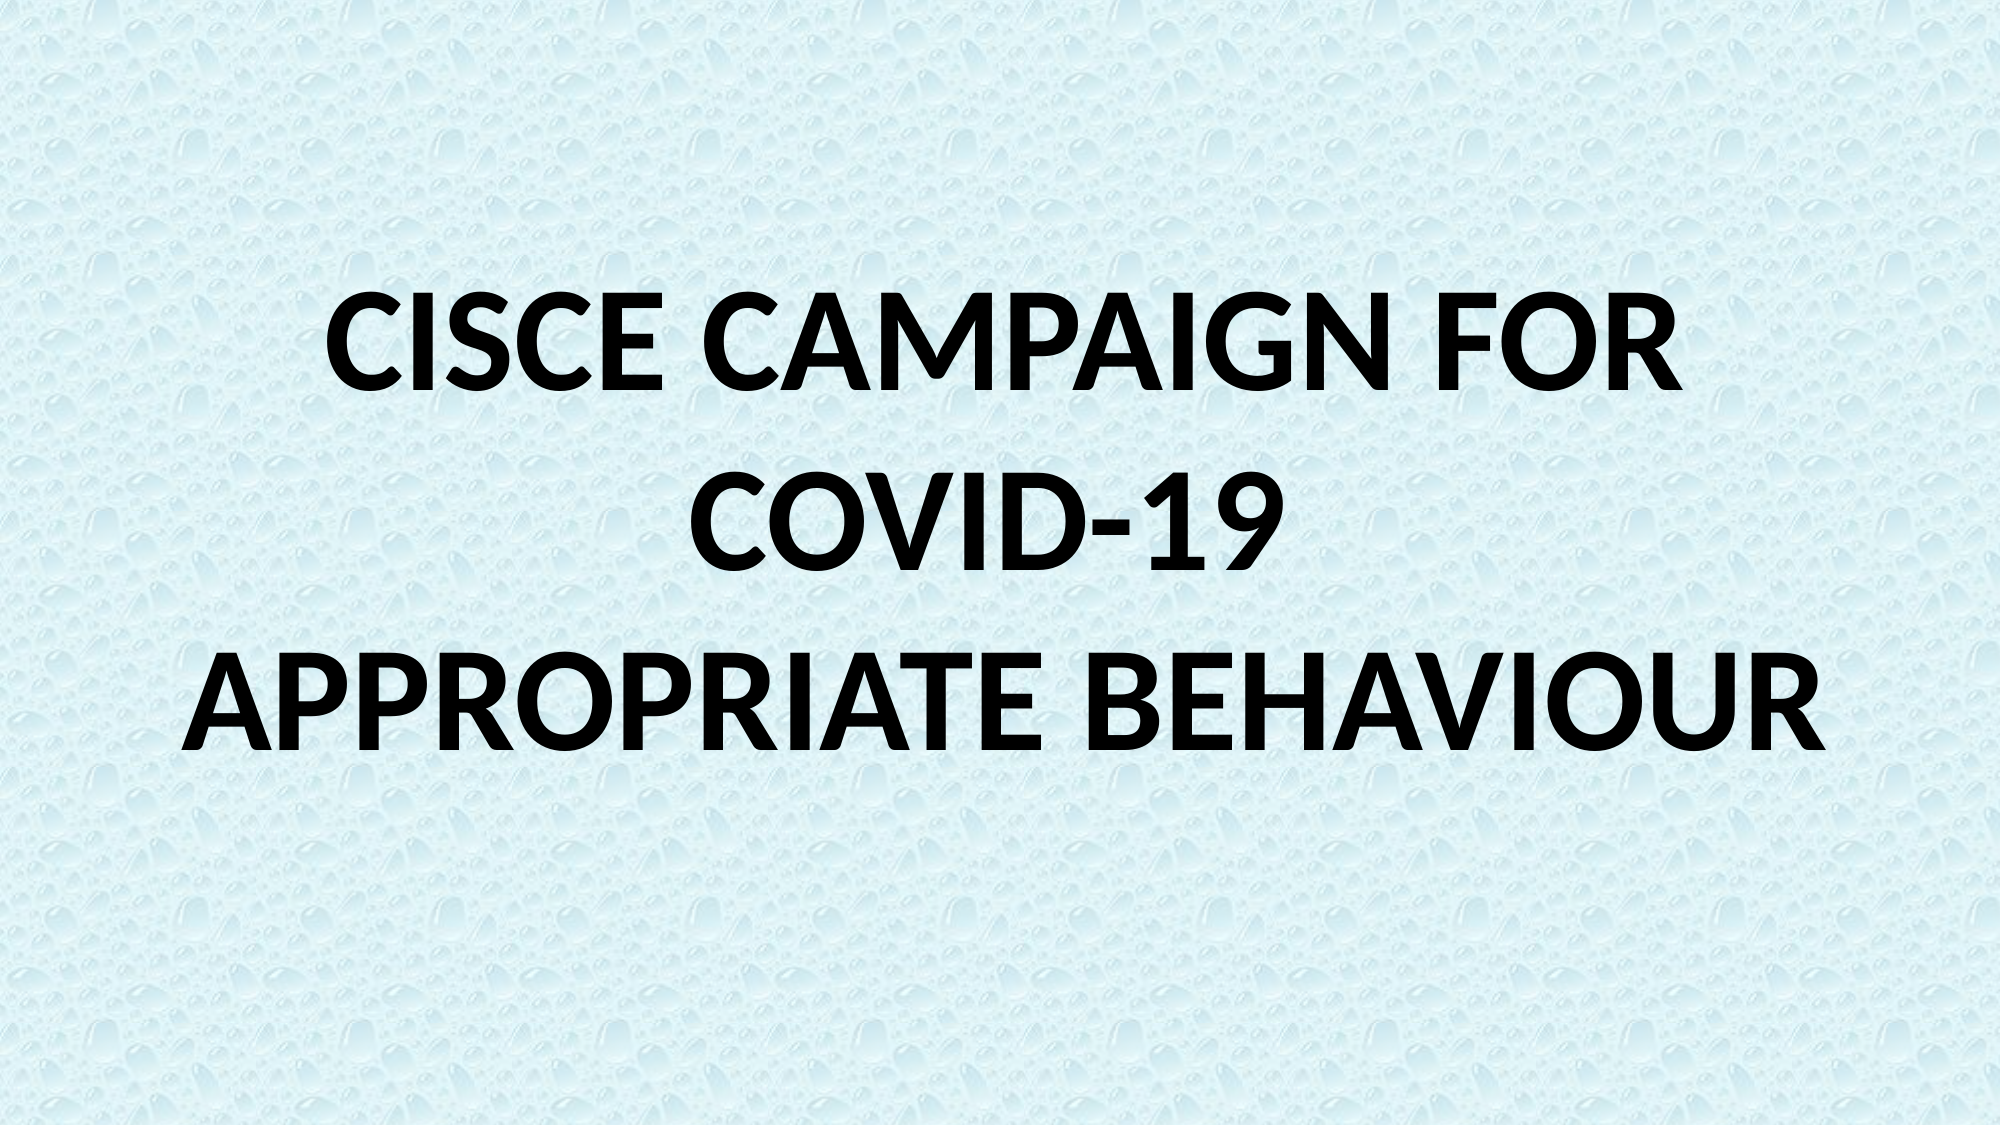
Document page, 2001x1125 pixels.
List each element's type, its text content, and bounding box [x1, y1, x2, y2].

text_box CISCE CAMPAIGN FOR COVID-19 APPROPRIATE BEHAVIOUR [140, 232, 1870, 794]
